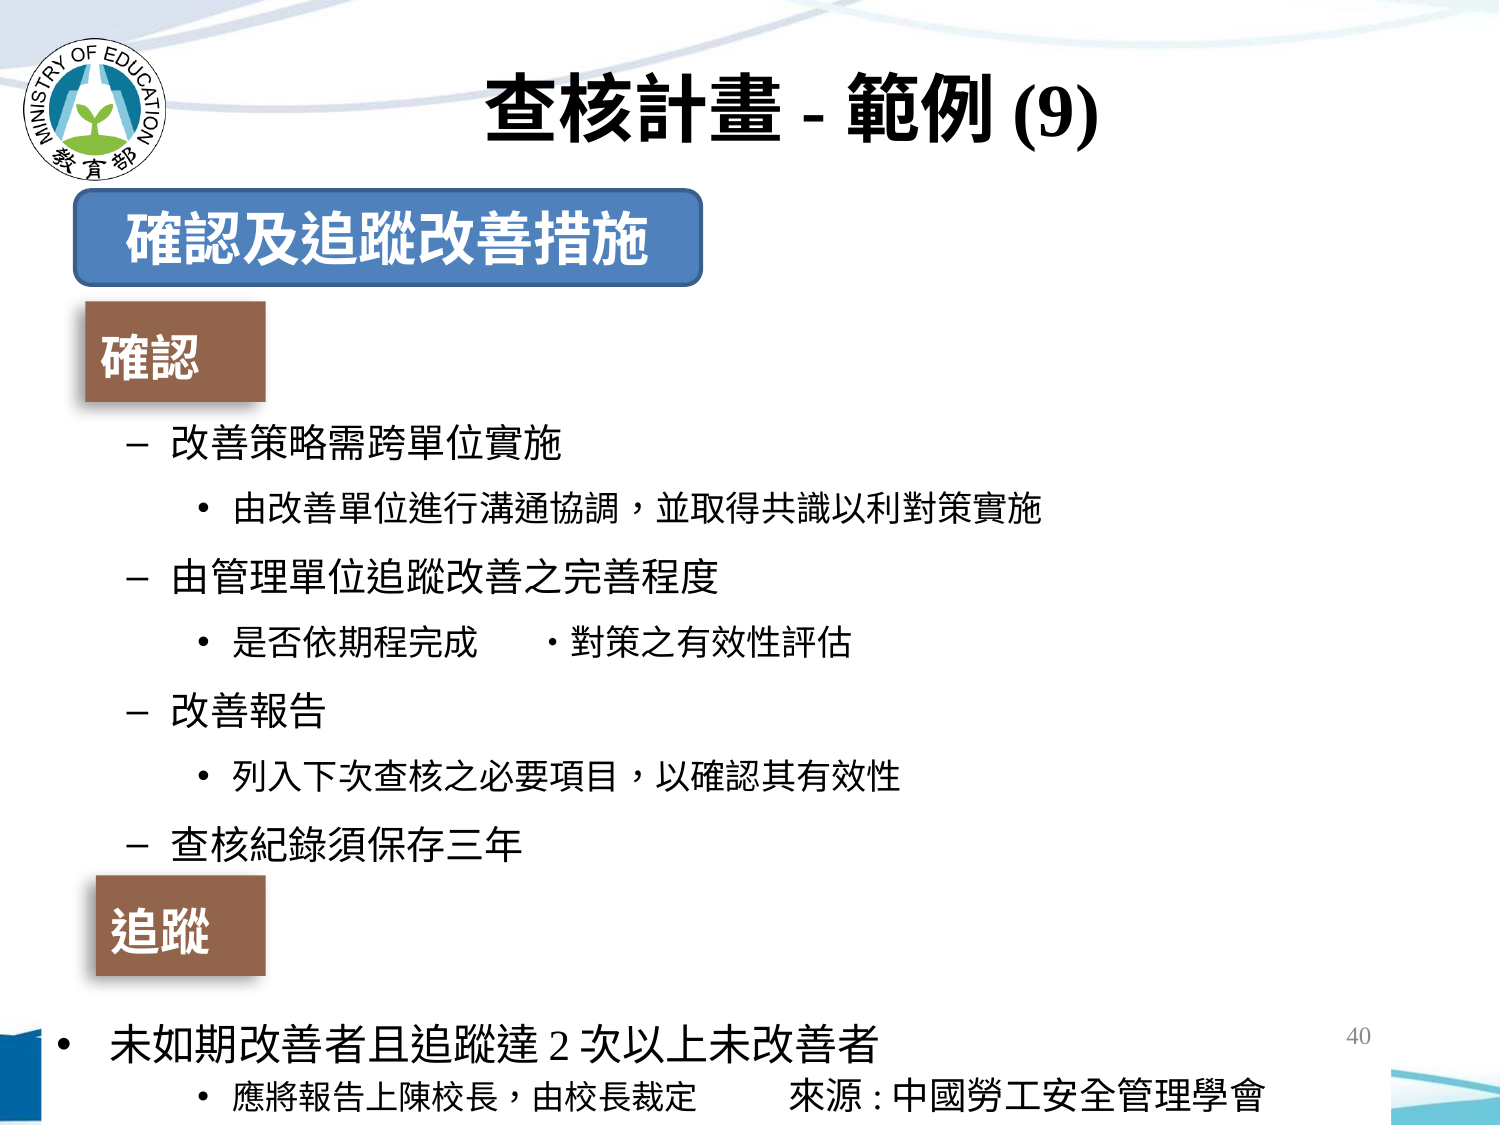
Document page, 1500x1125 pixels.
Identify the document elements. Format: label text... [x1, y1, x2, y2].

text_box 確認 [85, 301, 266, 402]
text_box 追蹤 [95, 875, 266, 976]
title 查核計畫-範例(9) [159, 12, 1425, 201]
picture [1392, 1003, 1500, 1125]
slide_number 40 [1036, 1004, 1387, 1065]
text_box 確認及追蹤改善措施 [72, 188, 704, 287]
list 改善策略需跨單位實施 由改善單位進行溝通協調，並取得共識以利對策實施 由管理單位追蹤改善之完善程度 是否依期程完成 •對策之有效性評估 改善報告 列入下次查核之必要項目，以確認其有效性 查核紀錄須保存三年 未如期改善者且追蹤達2次以上未改善者 應將報告上陳校長，由校長裁定 [41, 387, 1392, 1125]
text_box 來源:中國勞工安全管理學會 [773, 1064, 1300, 1125]
picture [0, 0, 1499, 182]
picture [0, 1003, 41, 1125]
